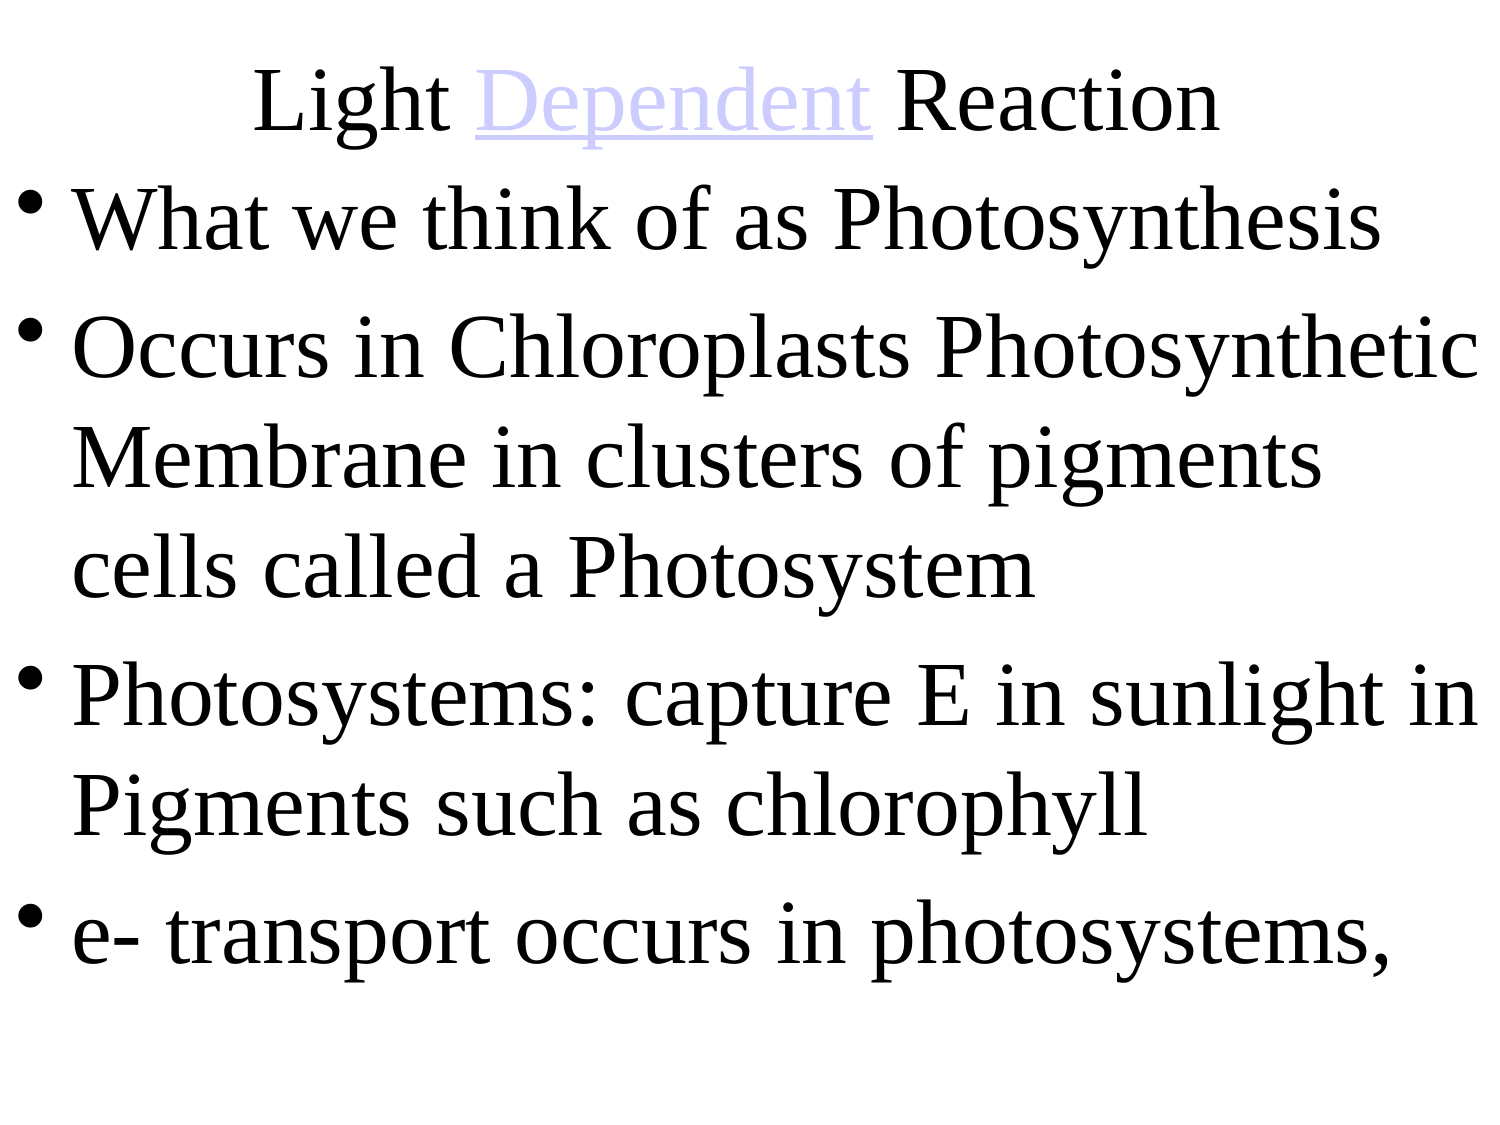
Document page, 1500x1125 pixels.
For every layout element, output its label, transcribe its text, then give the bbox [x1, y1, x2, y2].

list What we think of as Photosynthesis Occurs in Chloroplasts Photosynthetic Membrane in clusters of pigments cells called a Photosystem Photosystems: capture E in sunlight in Pigments such as chlorophyll e- transport occurs in photosystems, [0, 149, 1500, 1125]
title Light Dependent Reaction [99, 0, 1376, 149]
